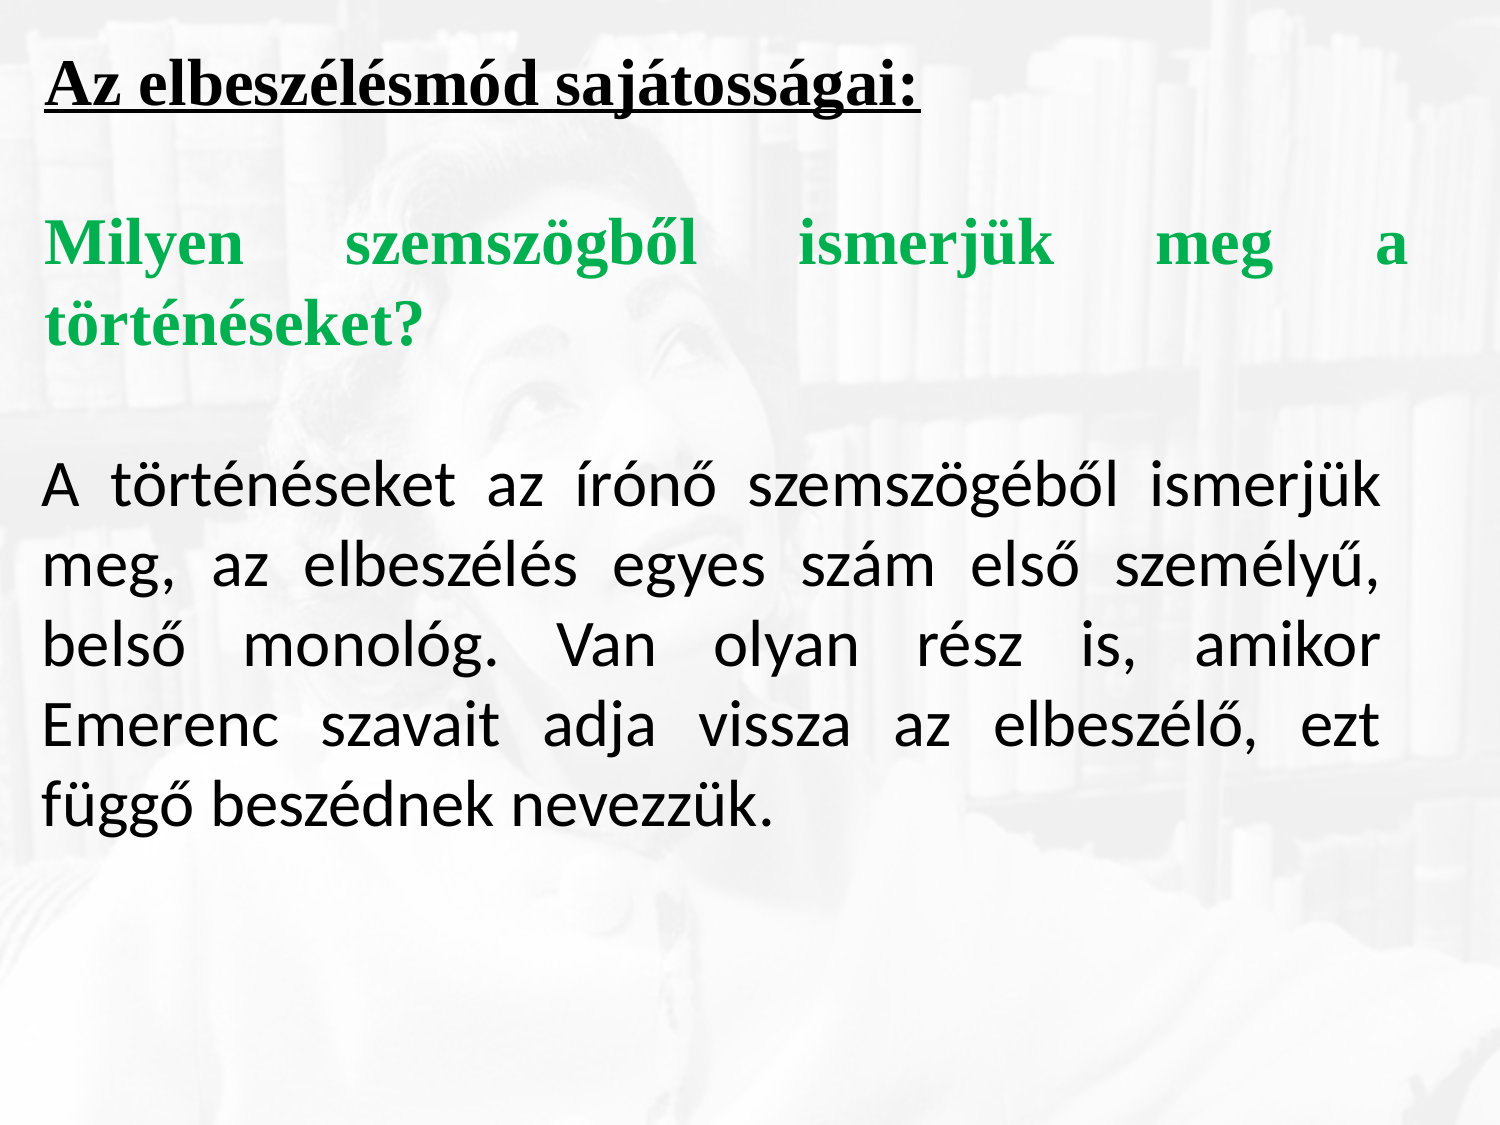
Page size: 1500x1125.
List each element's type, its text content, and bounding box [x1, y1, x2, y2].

list Az elbeszélésmód sajátosságai: Milyen szemszögből ismerjük meg a történéseket? [29, 30, 1425, 398]
text_box A történéseket az írónő szemszögéből ismerjük meg, az elbeszélés egyes szám első személyű, belső monológ. Van olyan rész is, amikor Emerenc szavait adja vissza az elbeszélő, ezt függő beszédnek nevezzük. [27, 432, 1398, 848]
